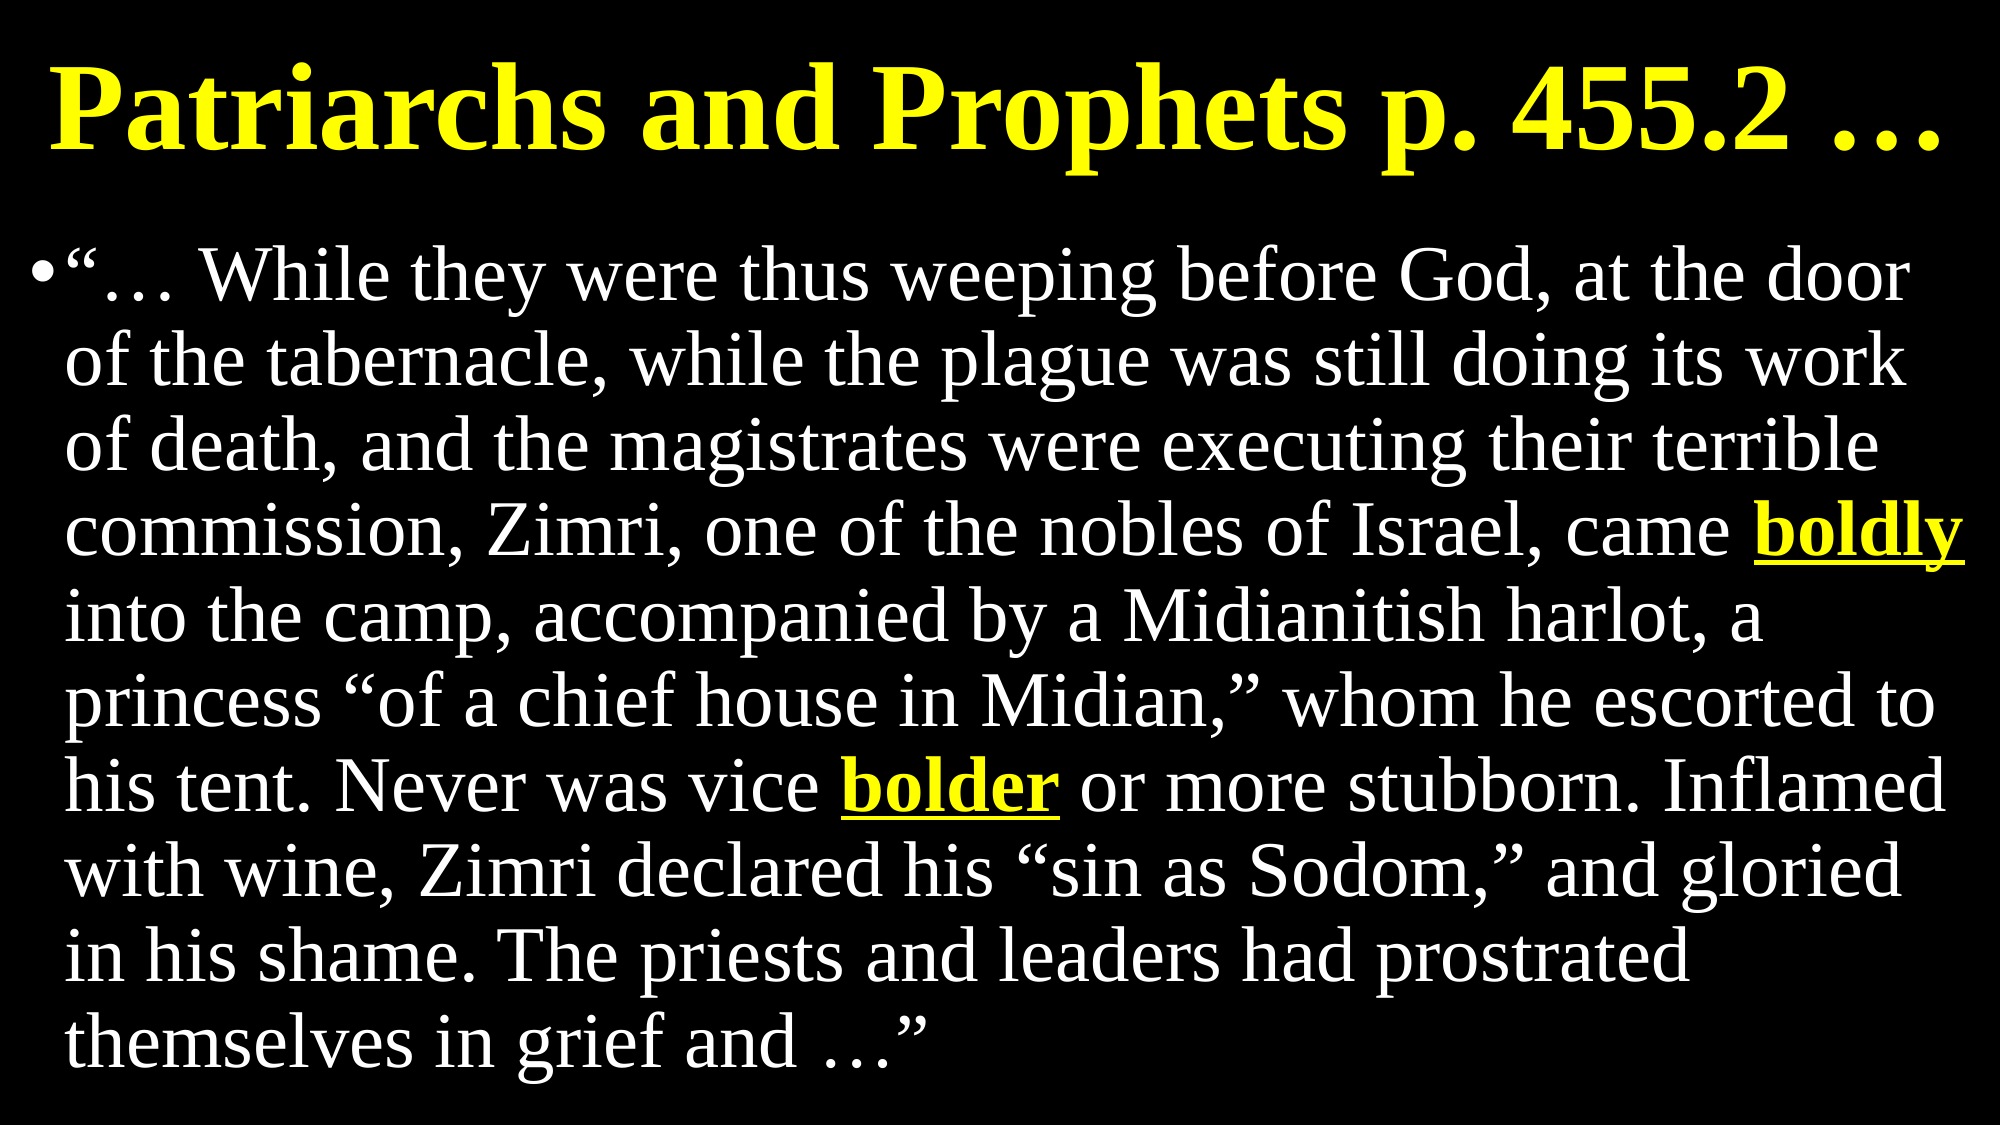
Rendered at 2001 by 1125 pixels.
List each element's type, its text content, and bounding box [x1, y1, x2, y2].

title Patriarchs and Prophets p. 455.2 … [16, 0, 1982, 217]
list “… While they were thus weeping before God, at the door of the tabernacle, while the plague was still doing its work of death, and the magistrates were executing their terrible commission, Zimri, one of the nobles of Israel, came boldly into the camp, accompanied by a Midianitish harlot, a princess “of a chief house in Midian,” whom he escorted to his tent. Never was vice bolder or more stubborn. Inflamed with wine, Zimri declared his “sin as Sodom,” and gloried in his shame. The priests and leaders had prostrated themselves in grief and …” [14, 217, 1984, 1099]
